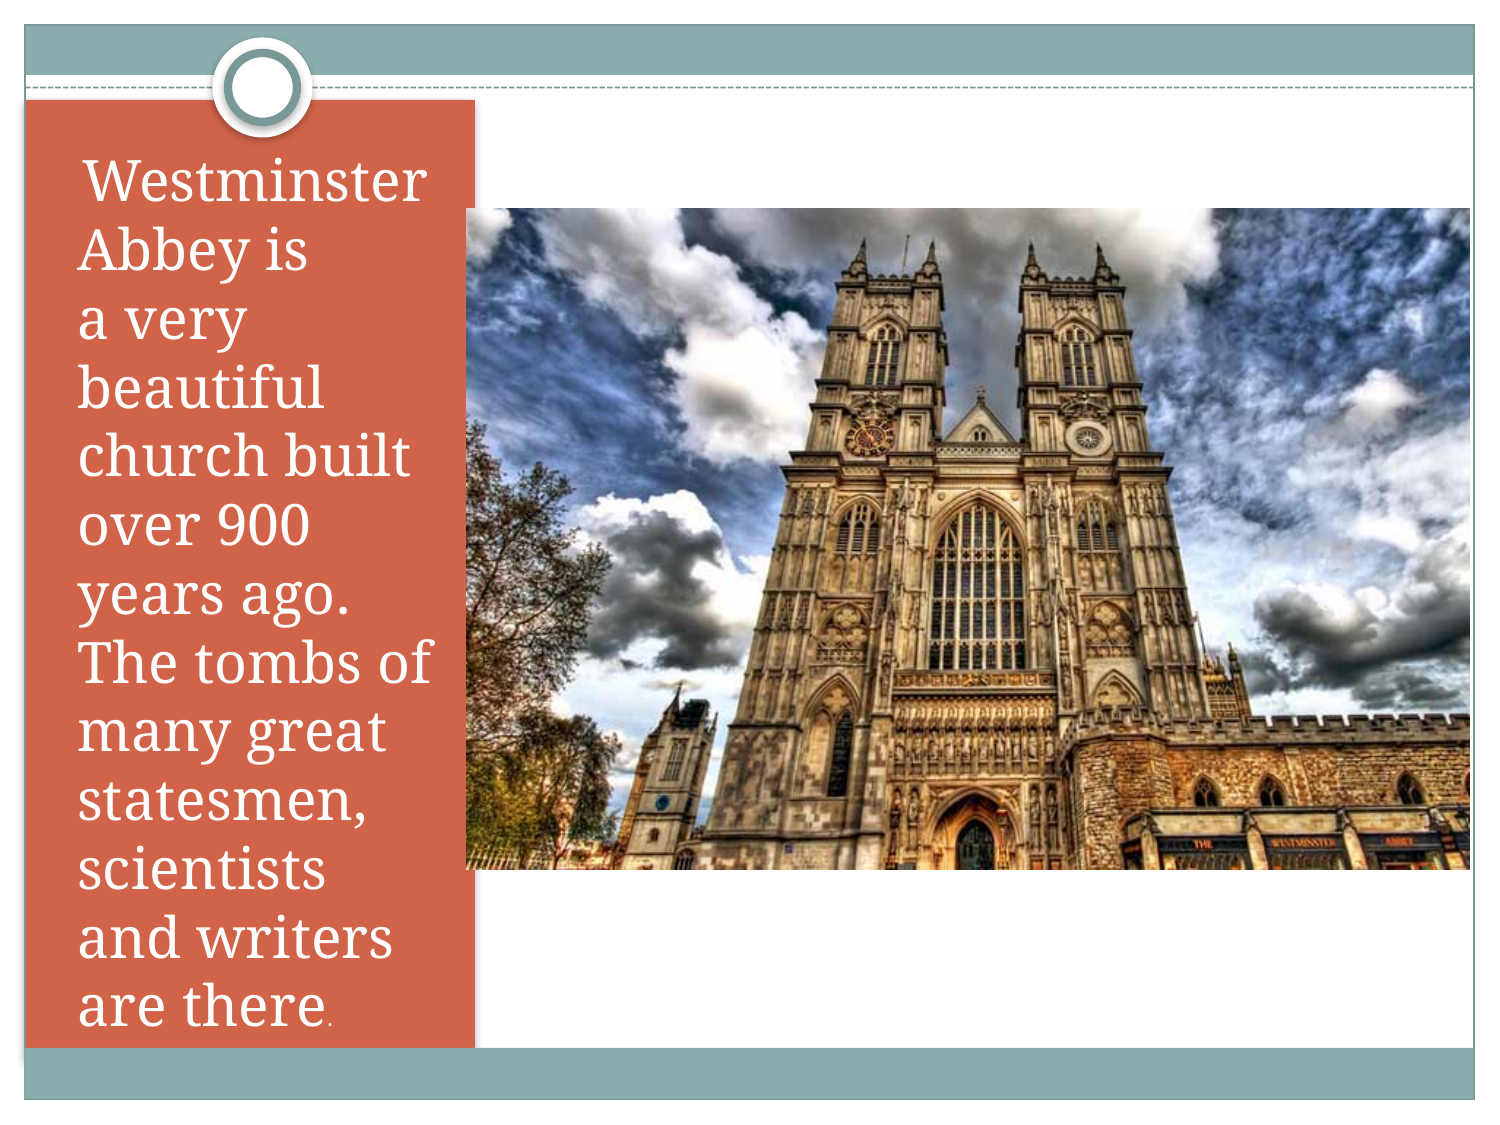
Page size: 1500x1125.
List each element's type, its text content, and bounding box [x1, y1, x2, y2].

list Westminster Abbey is a very beautiful church built over 900 years ago. The tombs of many great statesmen, scientists and writers are there. [62, 137, 450, 1071]
picture [466, 207, 1470, 870]
